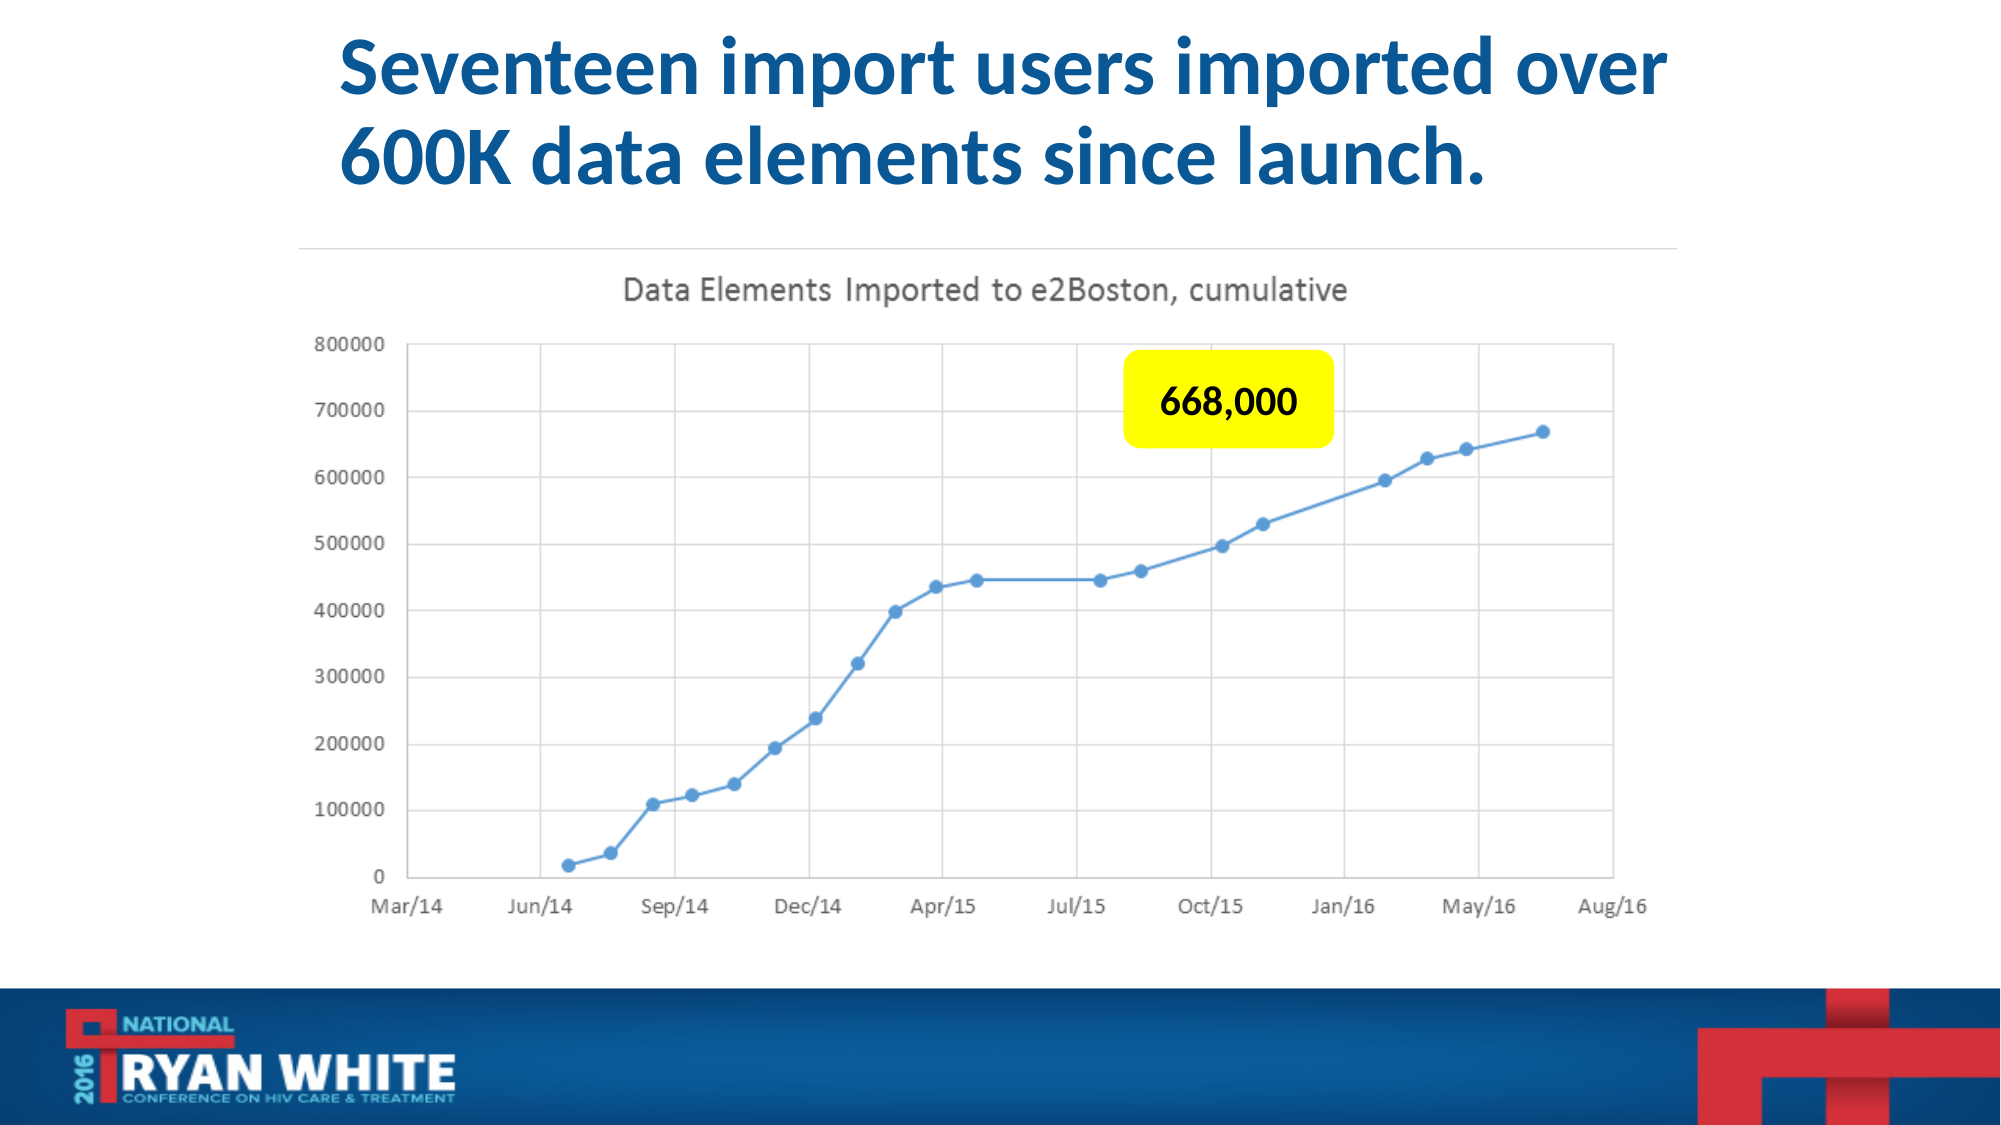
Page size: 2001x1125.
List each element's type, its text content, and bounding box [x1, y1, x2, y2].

title Seventeen import users imported over 600K data elements since launch. [324, 18, 1725, 207]
picture [0, 0, 2001, 1125]
